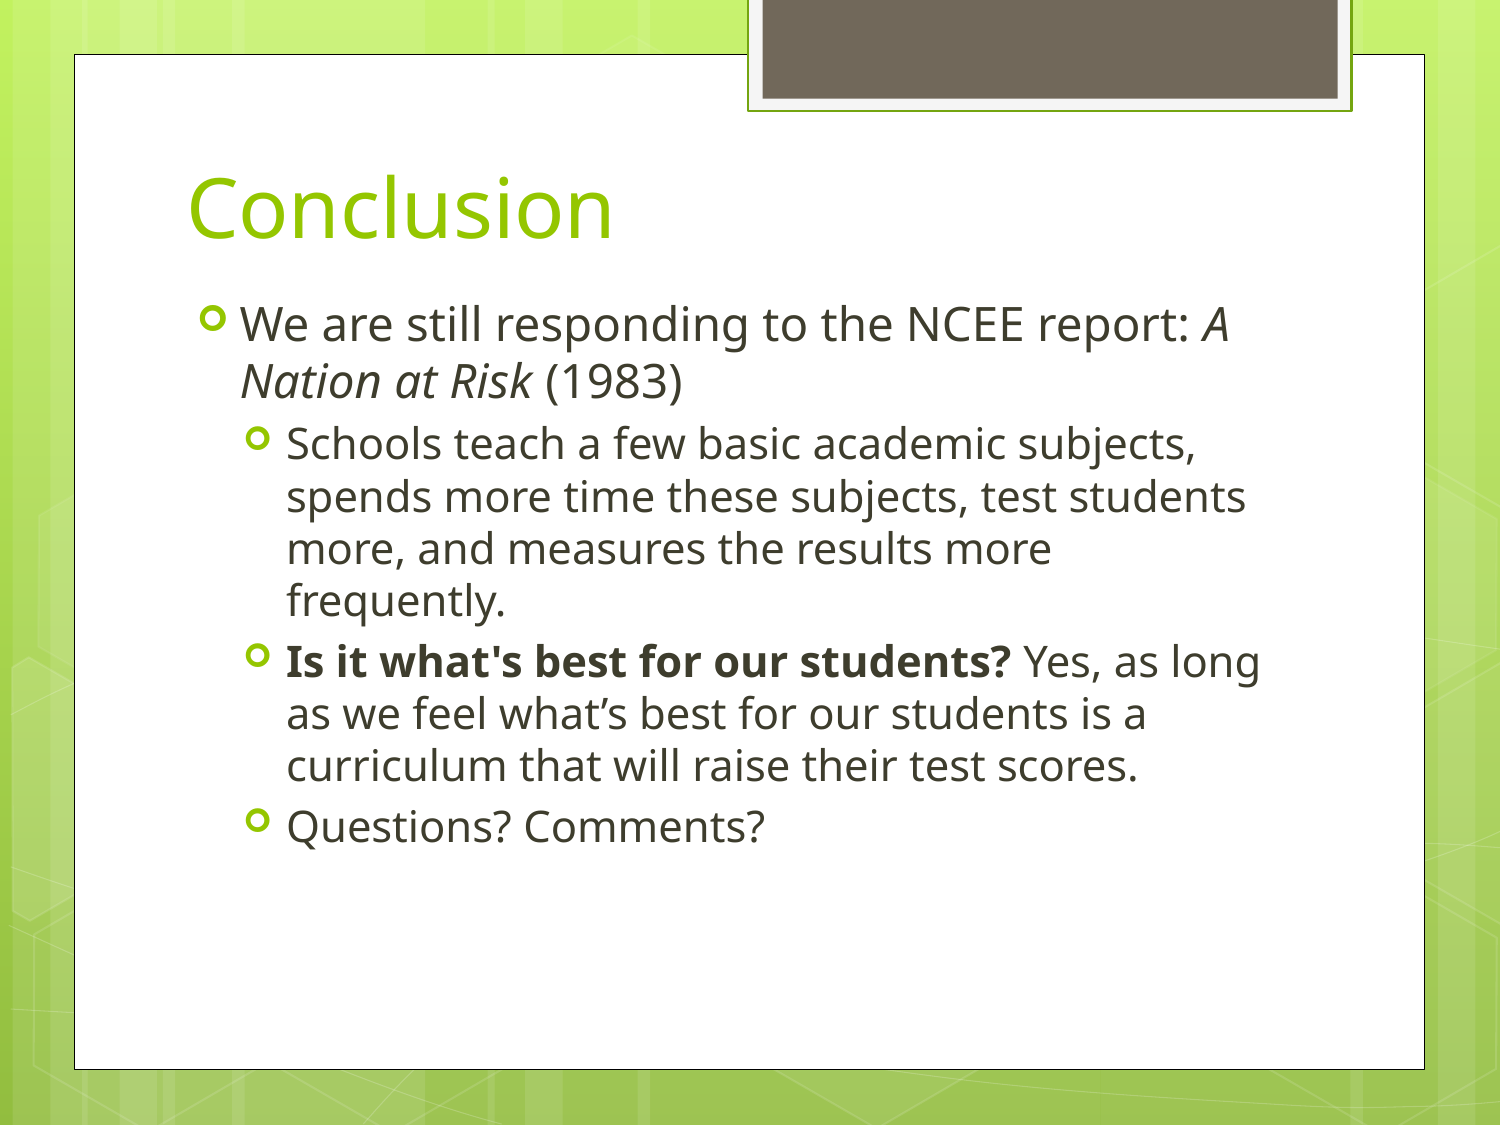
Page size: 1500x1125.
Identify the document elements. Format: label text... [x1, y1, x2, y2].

title Conclusion [171, 74, 1324, 263]
list We are still responding to the NCEE report: A Nation at Risk (1983) Schools teach a few basic academic subjects, spends more time these subjects, test students more, and measures the results more frequently. Is it what's best for our students? Yes, as long as we feel what’s best for our students is a curriculum that will raise their test scores. Questions? Comments? [171, 286, 1283, 863]
